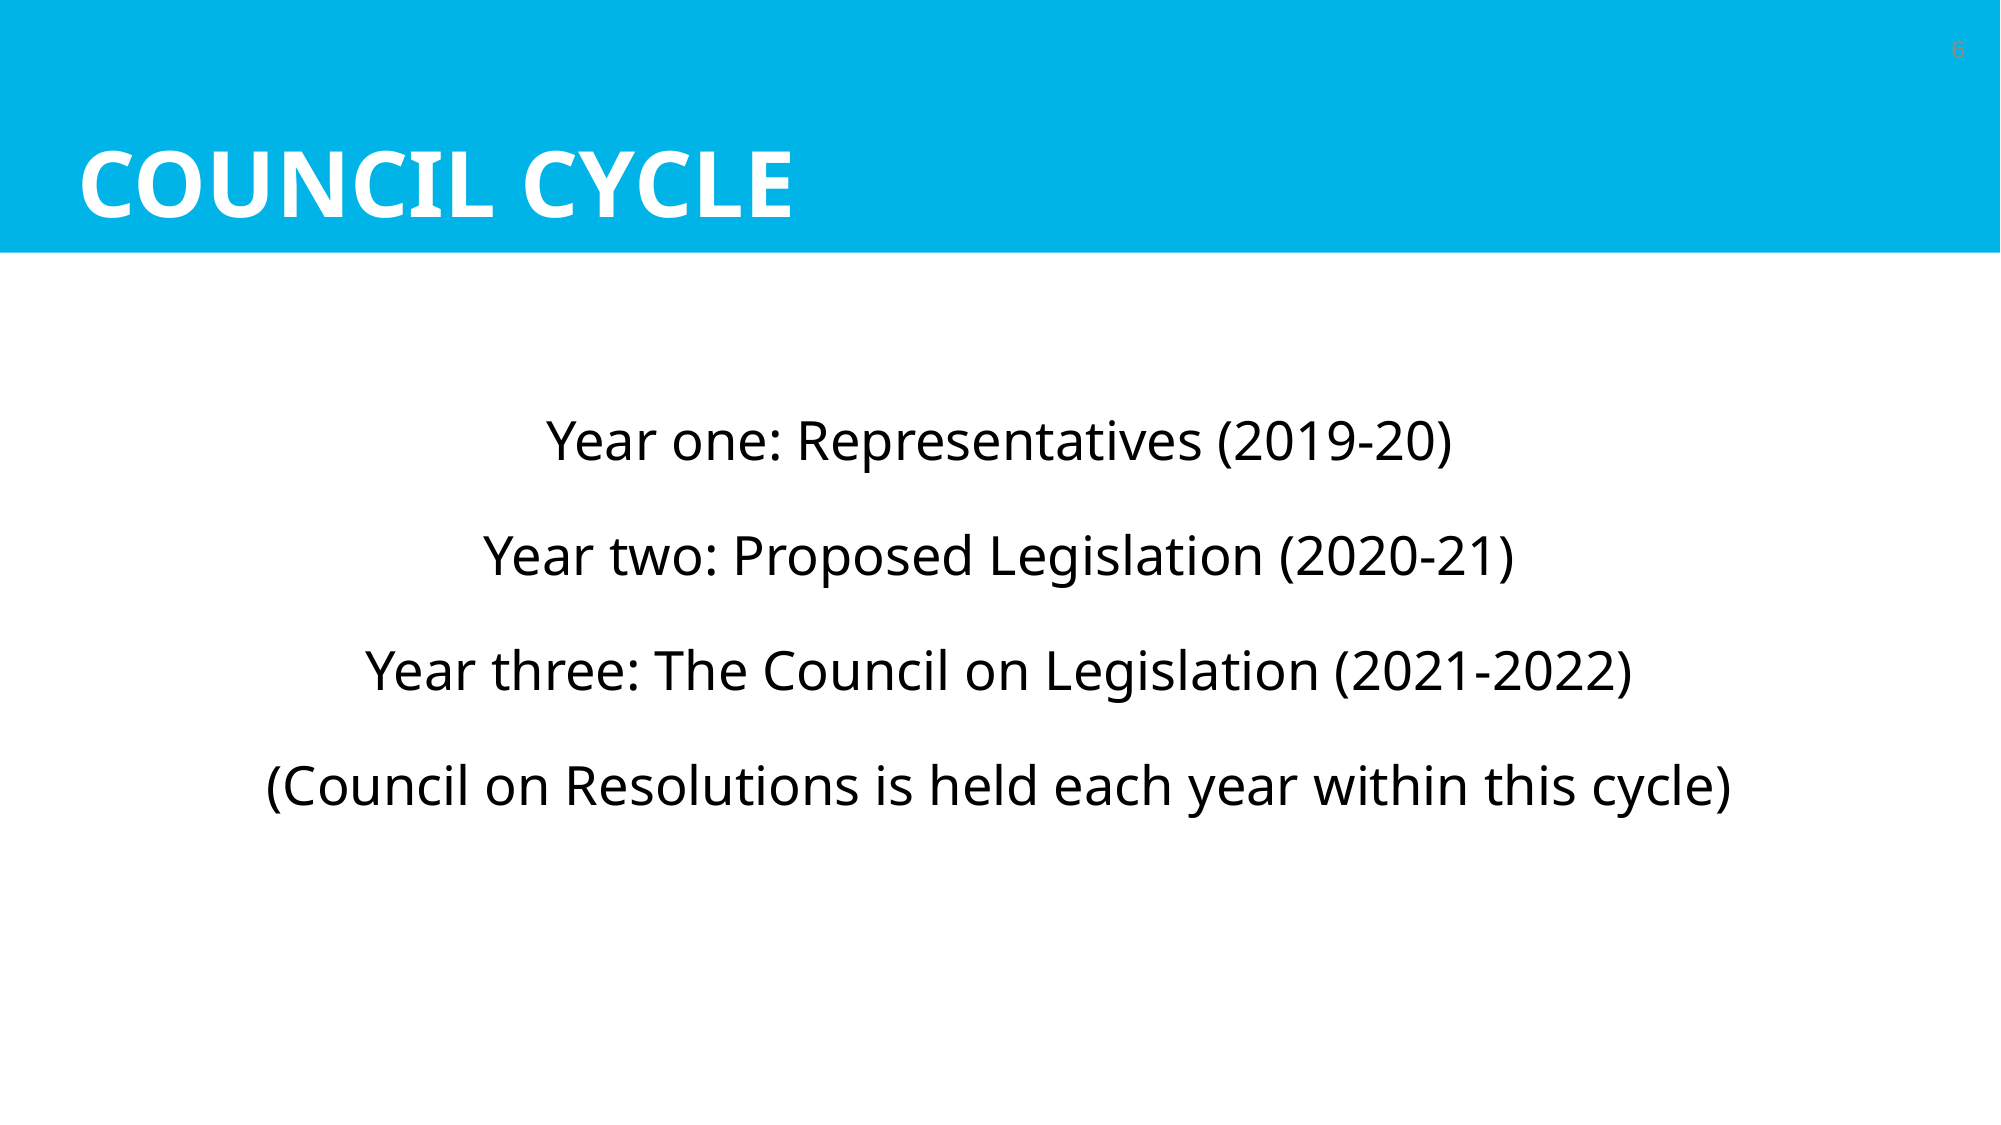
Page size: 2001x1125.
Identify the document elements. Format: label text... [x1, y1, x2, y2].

slide_number 6 [1950, 18, 1981, 79]
text_box Year one: Representatives (2019-20) Year two: Proposed Legislation (2020-21) Year three: The Council on Legislation (2021-2022) (Council on Resolutions is held each year within this cycle) [0, 231, 2000, 992]
text_box COUNCIL CYCLE [62, 0, 1950, 253]
